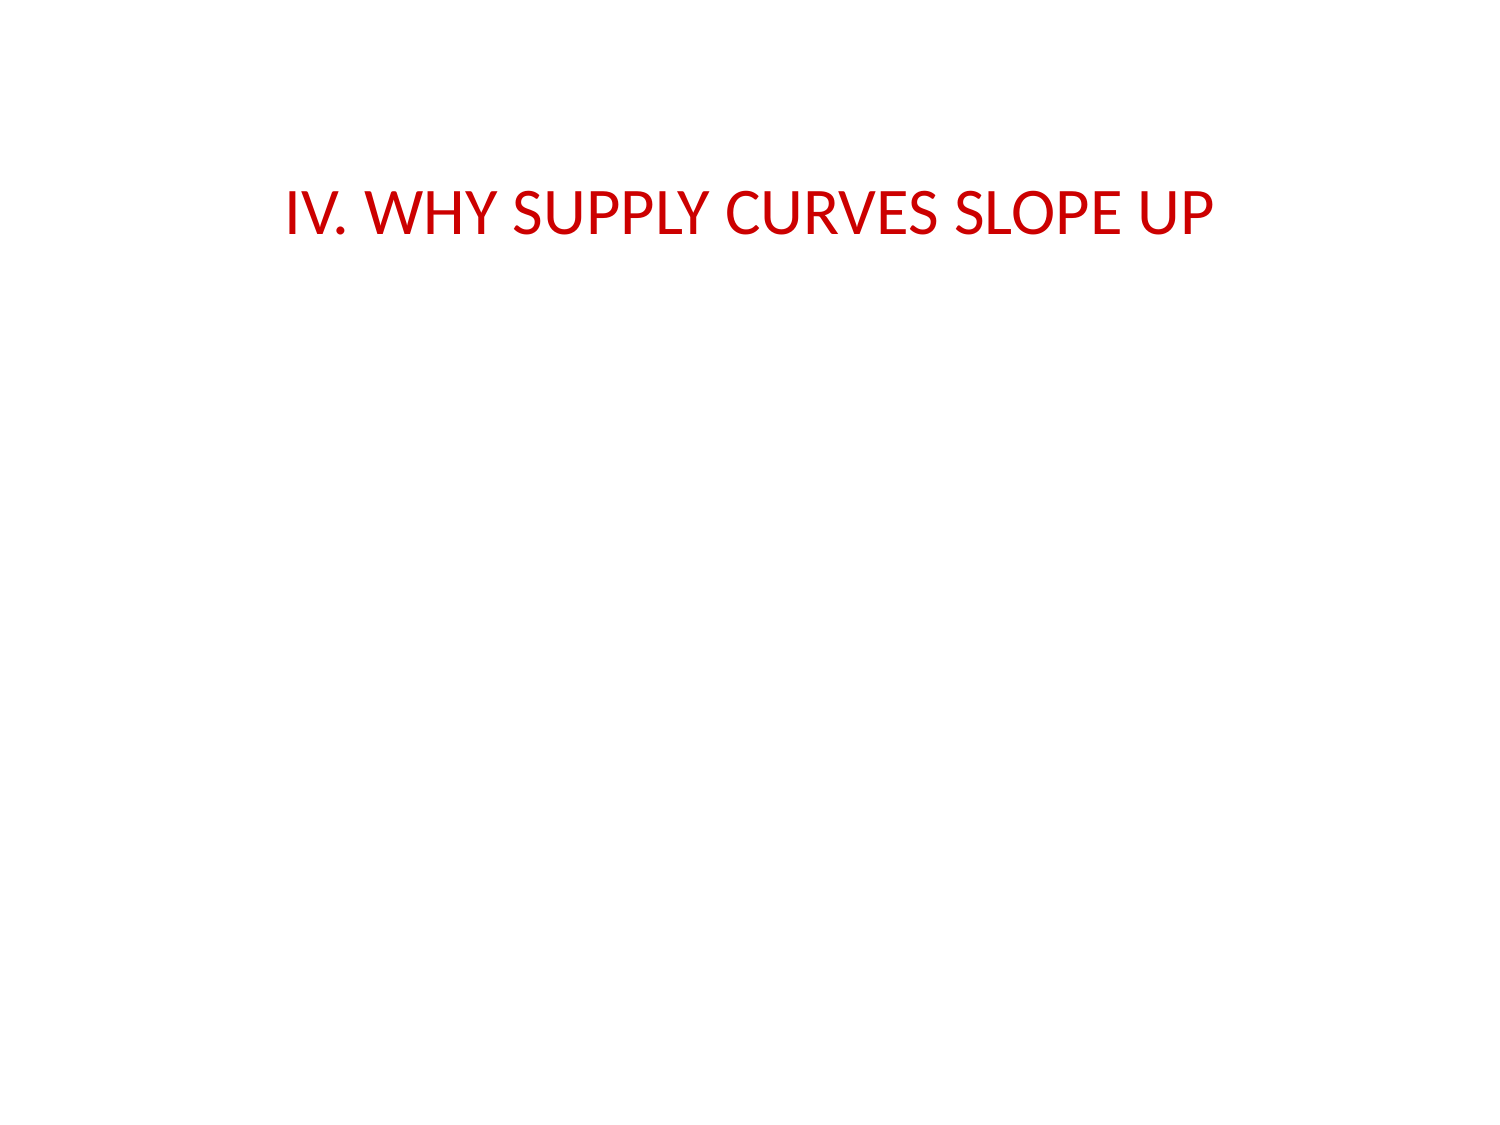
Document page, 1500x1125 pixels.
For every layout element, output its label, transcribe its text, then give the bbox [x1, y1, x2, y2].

list IV. Why Supply Curves Slope Up [105, 67, 1395, 1058]
